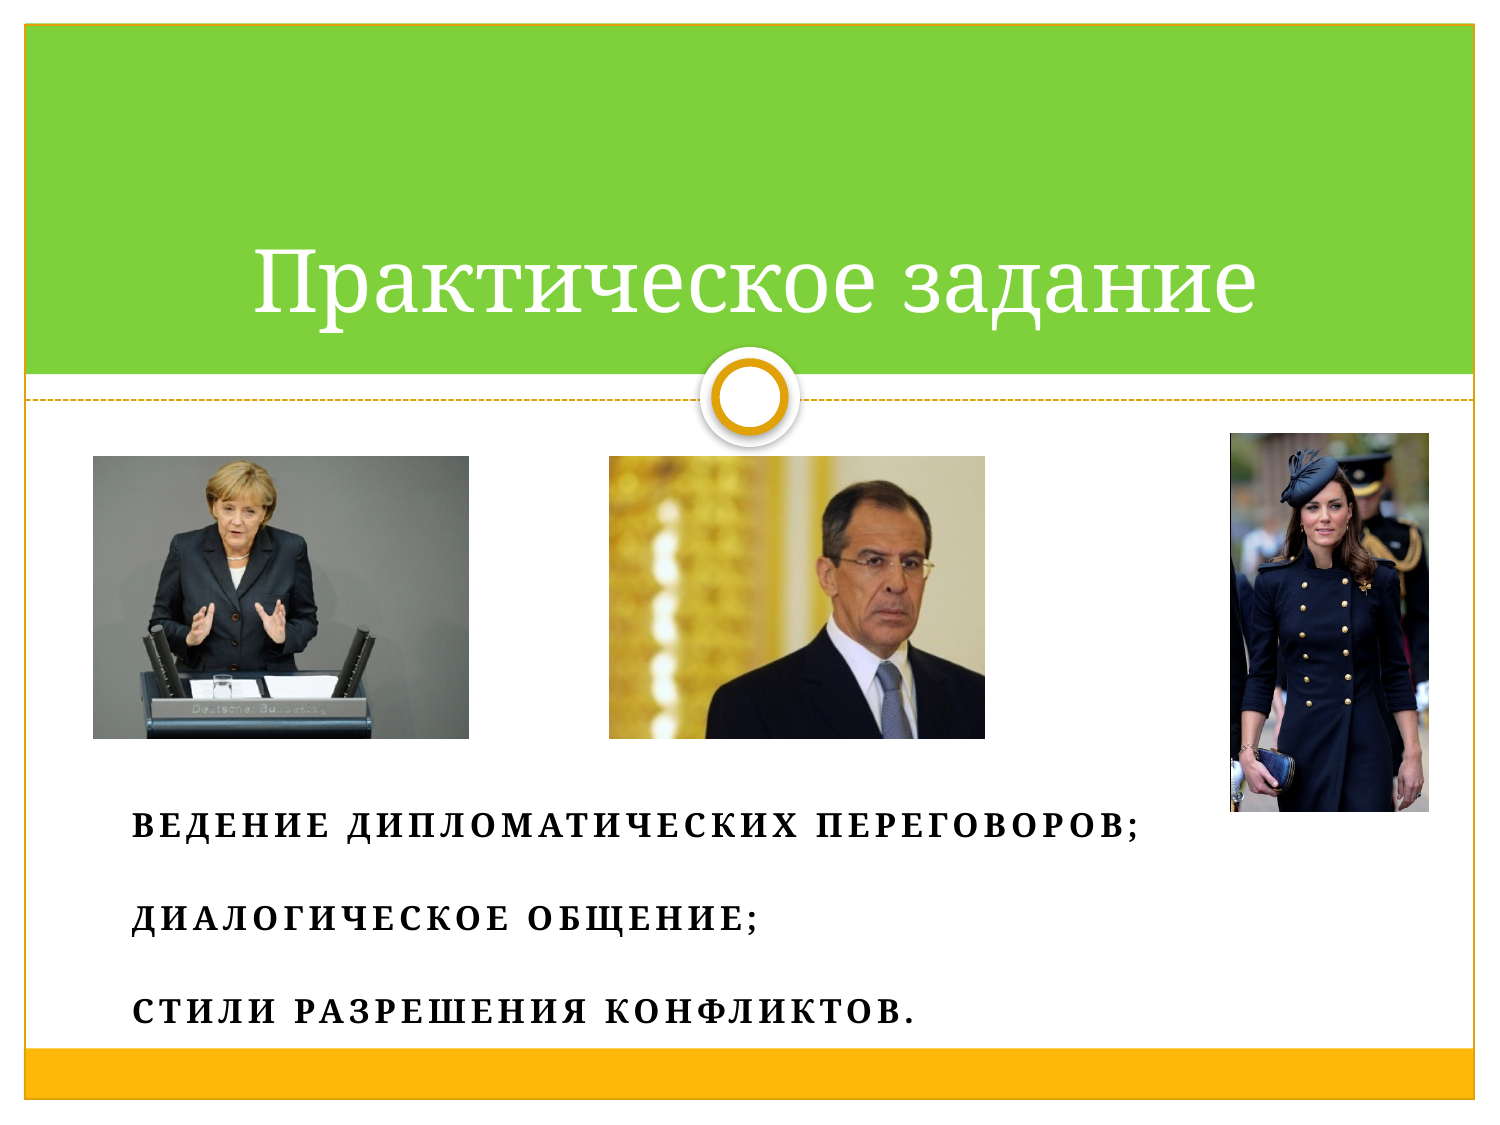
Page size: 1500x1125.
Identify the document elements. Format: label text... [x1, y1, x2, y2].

title Практическое задание [118, 87, 1394, 338]
picture [609, 456, 985, 739]
picture [1230, 433, 1429, 812]
list Ведение дипломатических переговоров; Диалогическое общение; стили разрешения конфликтов. [117, 796, 1407, 1067]
picture [93, 456, 469, 739]
